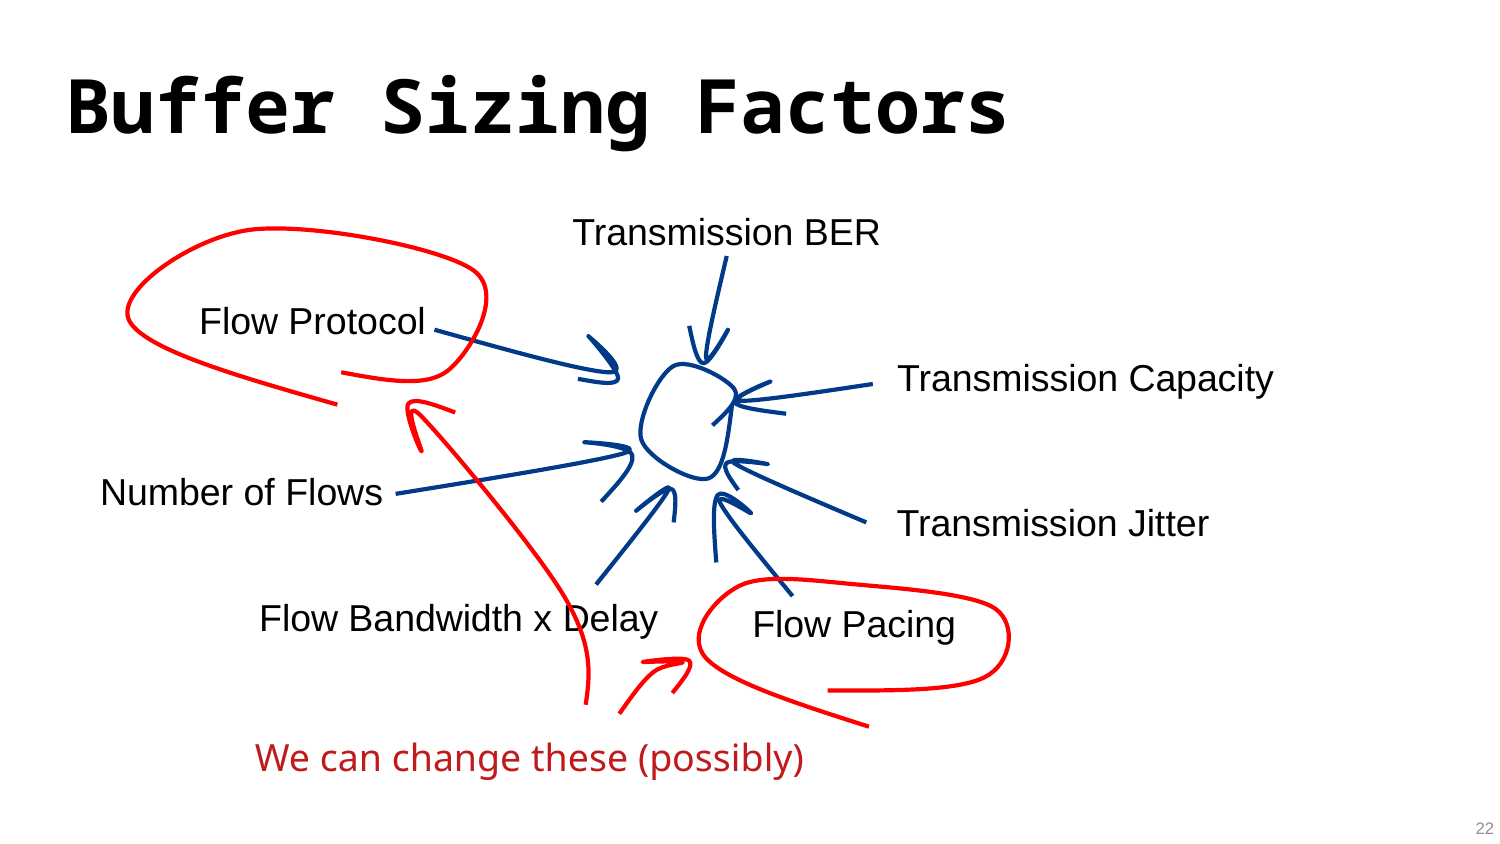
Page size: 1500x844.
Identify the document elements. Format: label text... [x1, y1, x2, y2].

text_box Number of Flows [85, 460, 399, 521]
text_box [594, 485, 678, 586]
text_box Flow Bandwidth x Delay [244, 586, 559, 647]
text_box [485, 440, 635, 504]
text_box Transmission Capacity [882, 346, 1290, 406]
slide_number 22 [1446, 811, 1495, 839]
text_box [617, 656, 693, 715]
title Buffer Sizing Factors [64, 33, 1436, 175]
text_box Transmission Jitter [881, 491, 1225, 551]
text_box [732, 379, 874, 416]
text_box [405, 398, 591, 706]
text_box [474, 334, 621, 386]
text_box Flow Bandwidth x Delay [561, 586, 684, 647]
text_box [638, 361, 739, 482]
text_box [723, 457, 868, 525]
text_box Transmission BER [557, 201, 897, 261]
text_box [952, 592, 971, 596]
text_box [696, 576, 1011, 729]
text_box We can change these (possibly) [240, 727, 820, 787]
text_box [125, 226, 489, 407]
text_box [687, 255, 730, 366]
text_box [395, 479, 488, 498]
text_box [711, 491, 779, 579]
